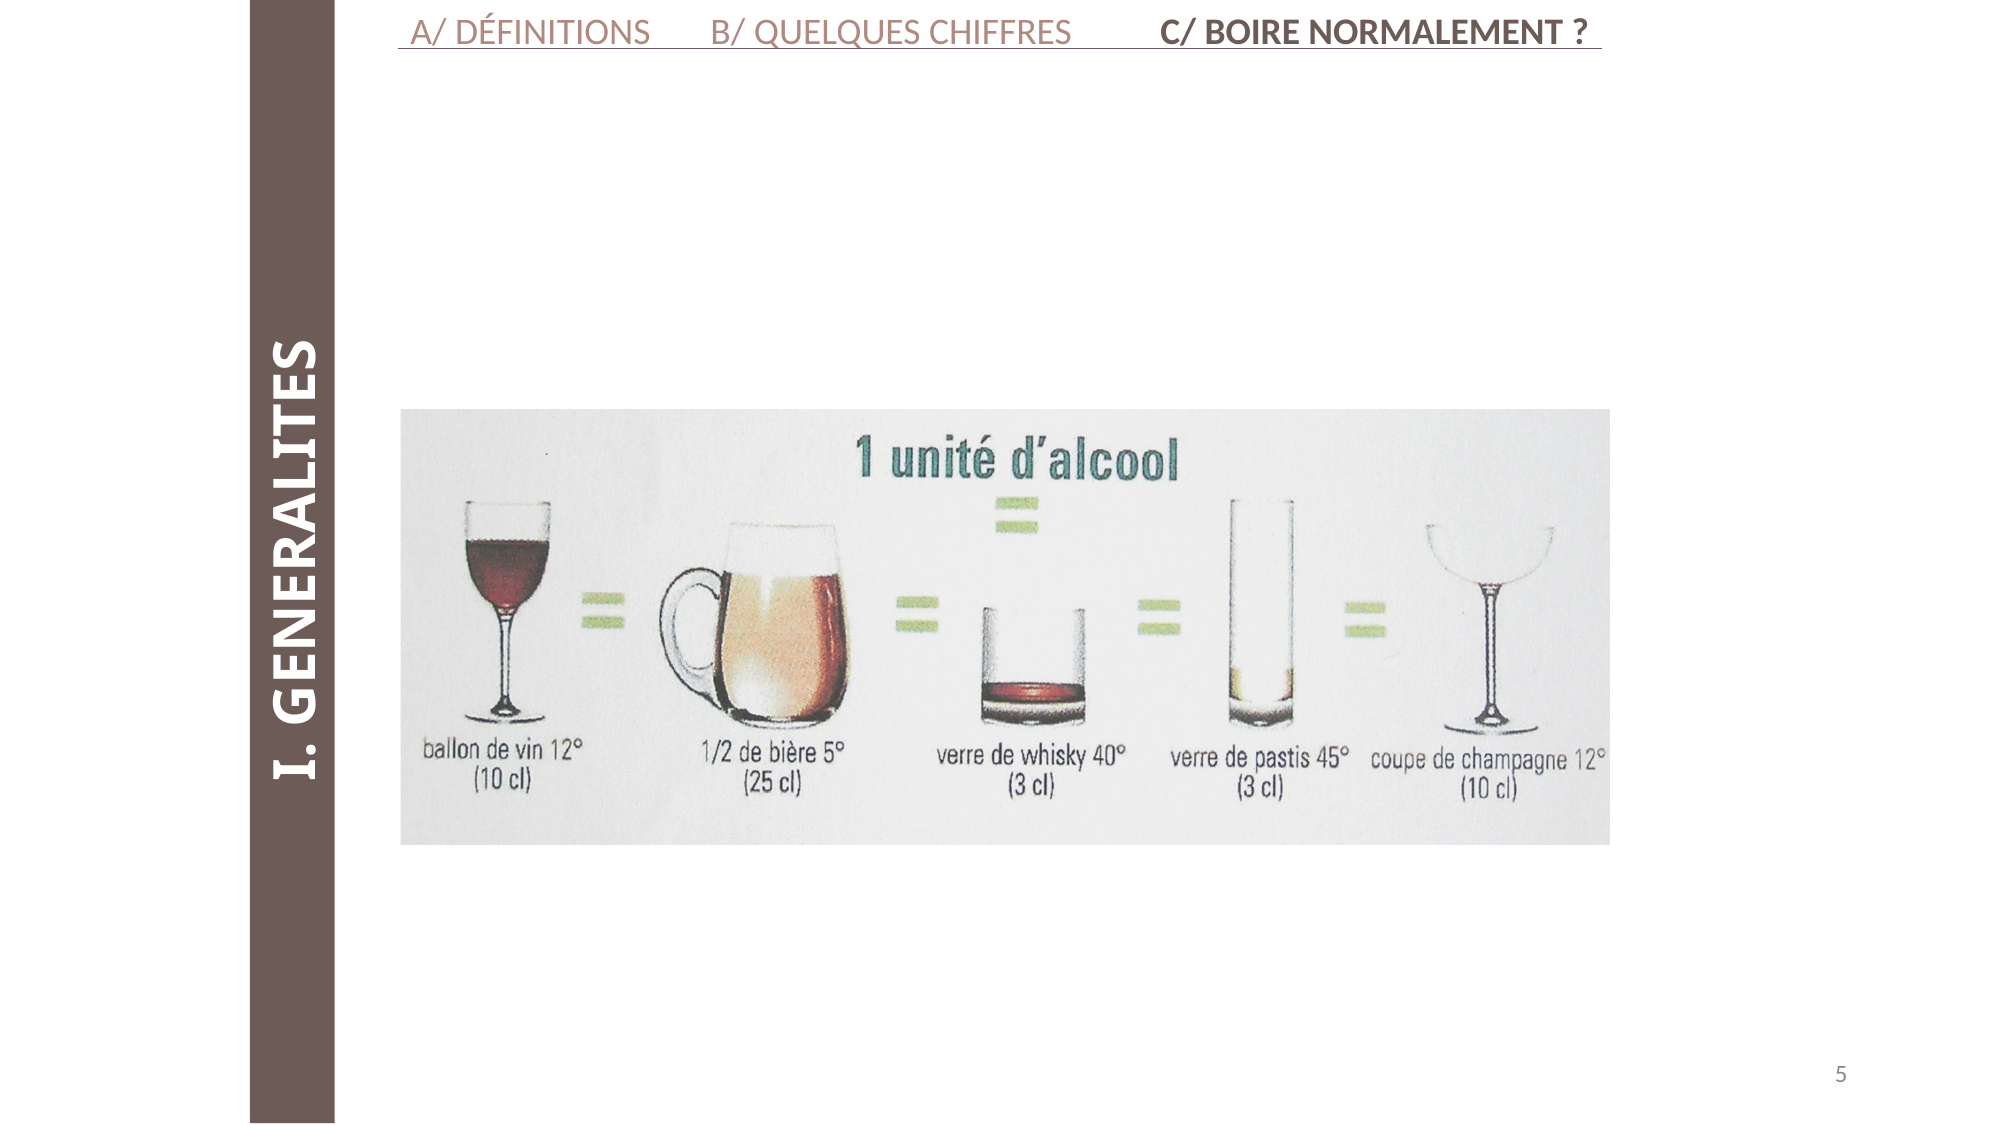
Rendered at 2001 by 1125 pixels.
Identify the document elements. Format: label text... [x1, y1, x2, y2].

slide_number 5 [1750, 1042, 1863, 1103]
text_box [249, 0, 1750, 1124]
